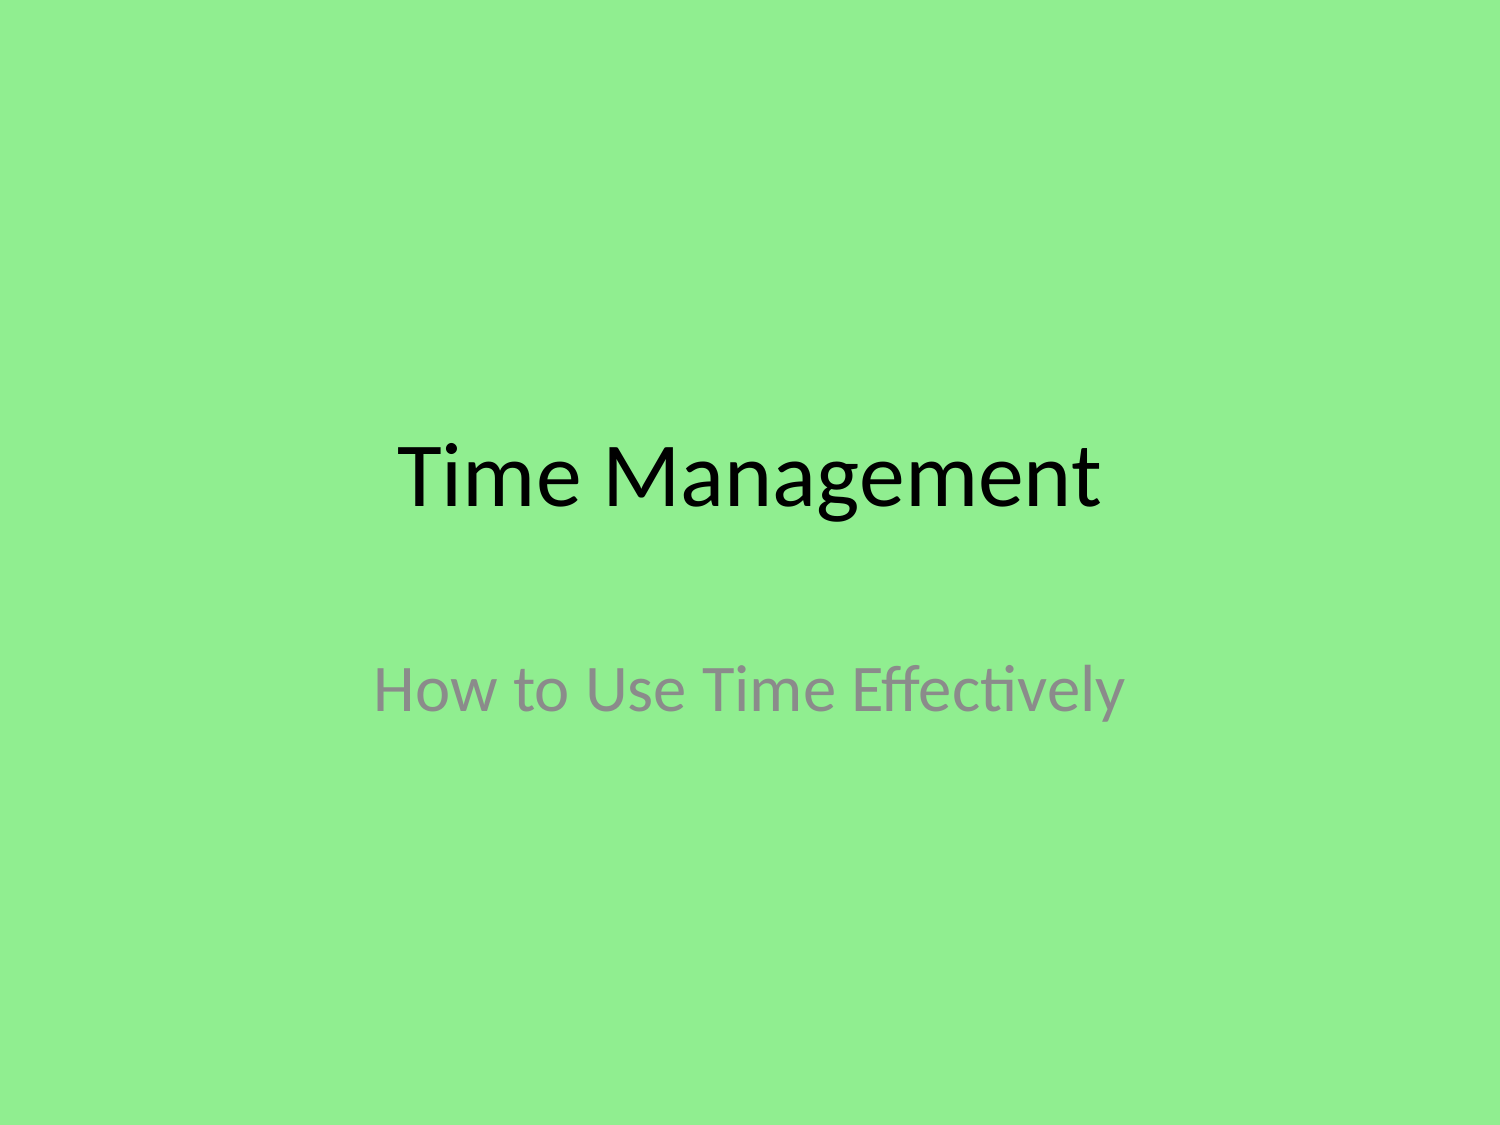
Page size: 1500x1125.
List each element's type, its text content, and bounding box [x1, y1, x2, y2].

subtitle How to Use Time Effectively [225, 637, 1275, 925]
title Time Management [112, 349, 1388, 591]
